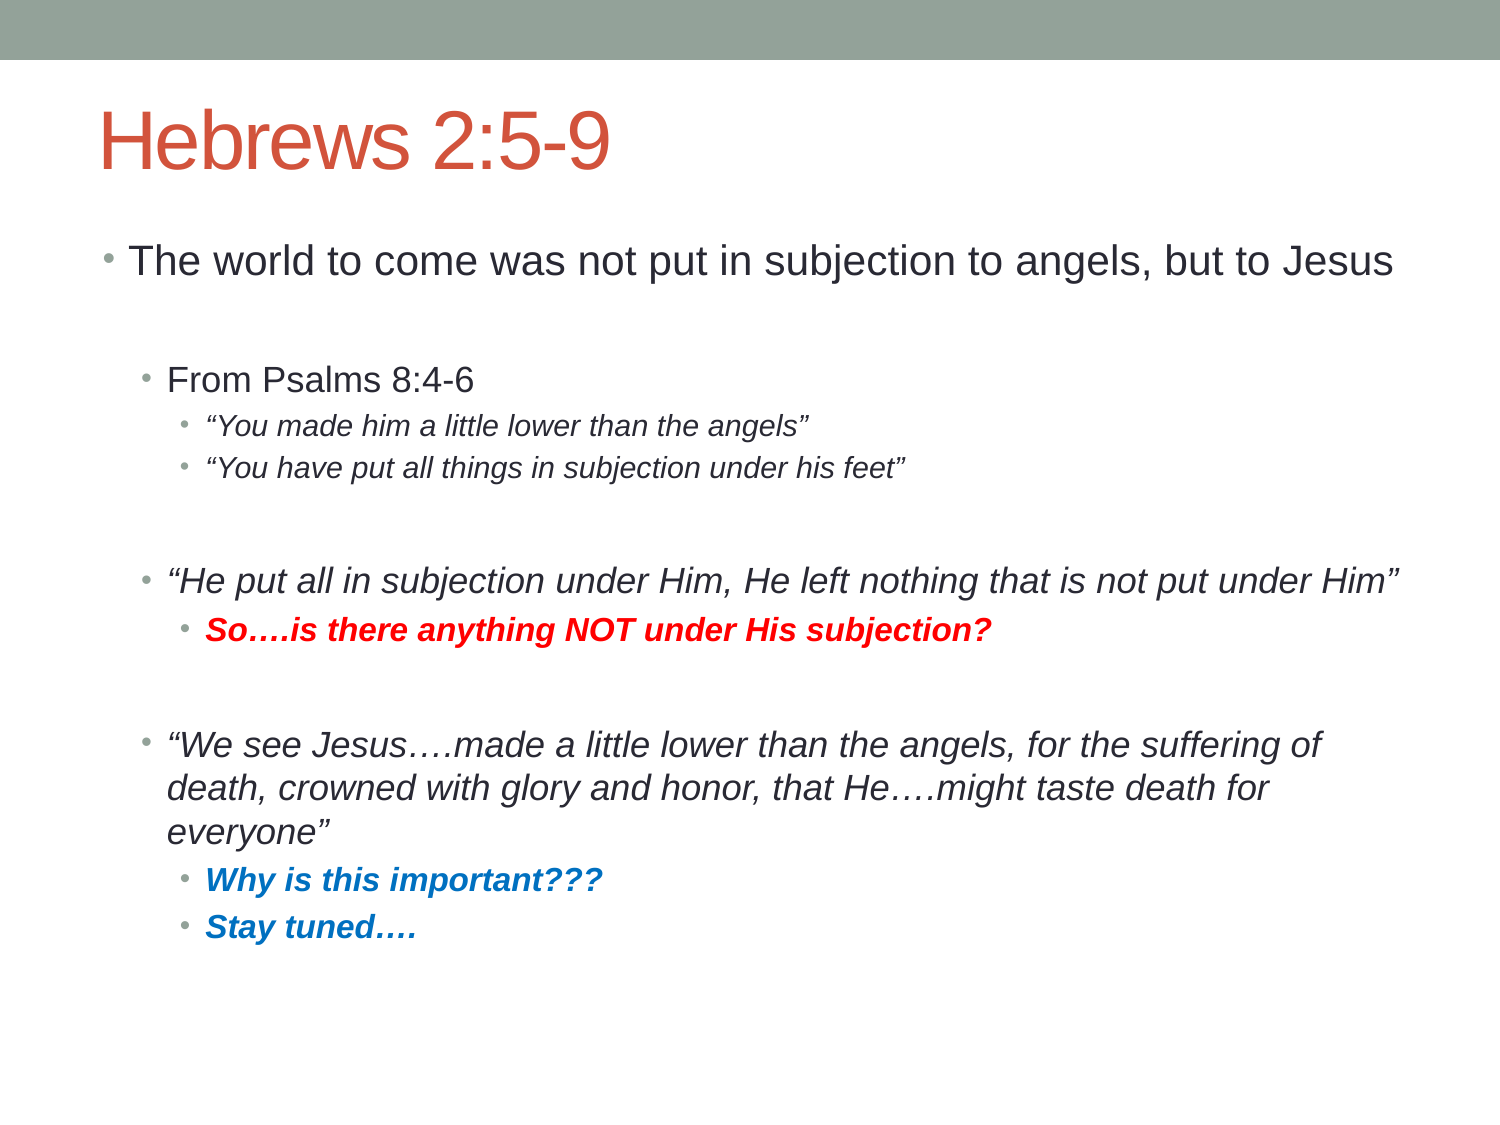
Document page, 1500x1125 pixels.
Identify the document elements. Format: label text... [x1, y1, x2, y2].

list The world to come was not put in subjection to angels, but to Jesus From Psalms 8:4-6 “You made him a little lower than the angels” “You have put all things in subjection under his feet” “He put all in subjection under Him, He left nothing that is not put under Him” So….is there anything NOT under His subjection? “We see Jesus….made a little lower than the angels, for the suffering of death, crowned with glory and honor, that He….might taste death for everyone” Why is this important??? Stay tuned…. [87, 224, 1438, 1025]
title Hebrews 2:5-9 [82, 54, 1433, 218]
